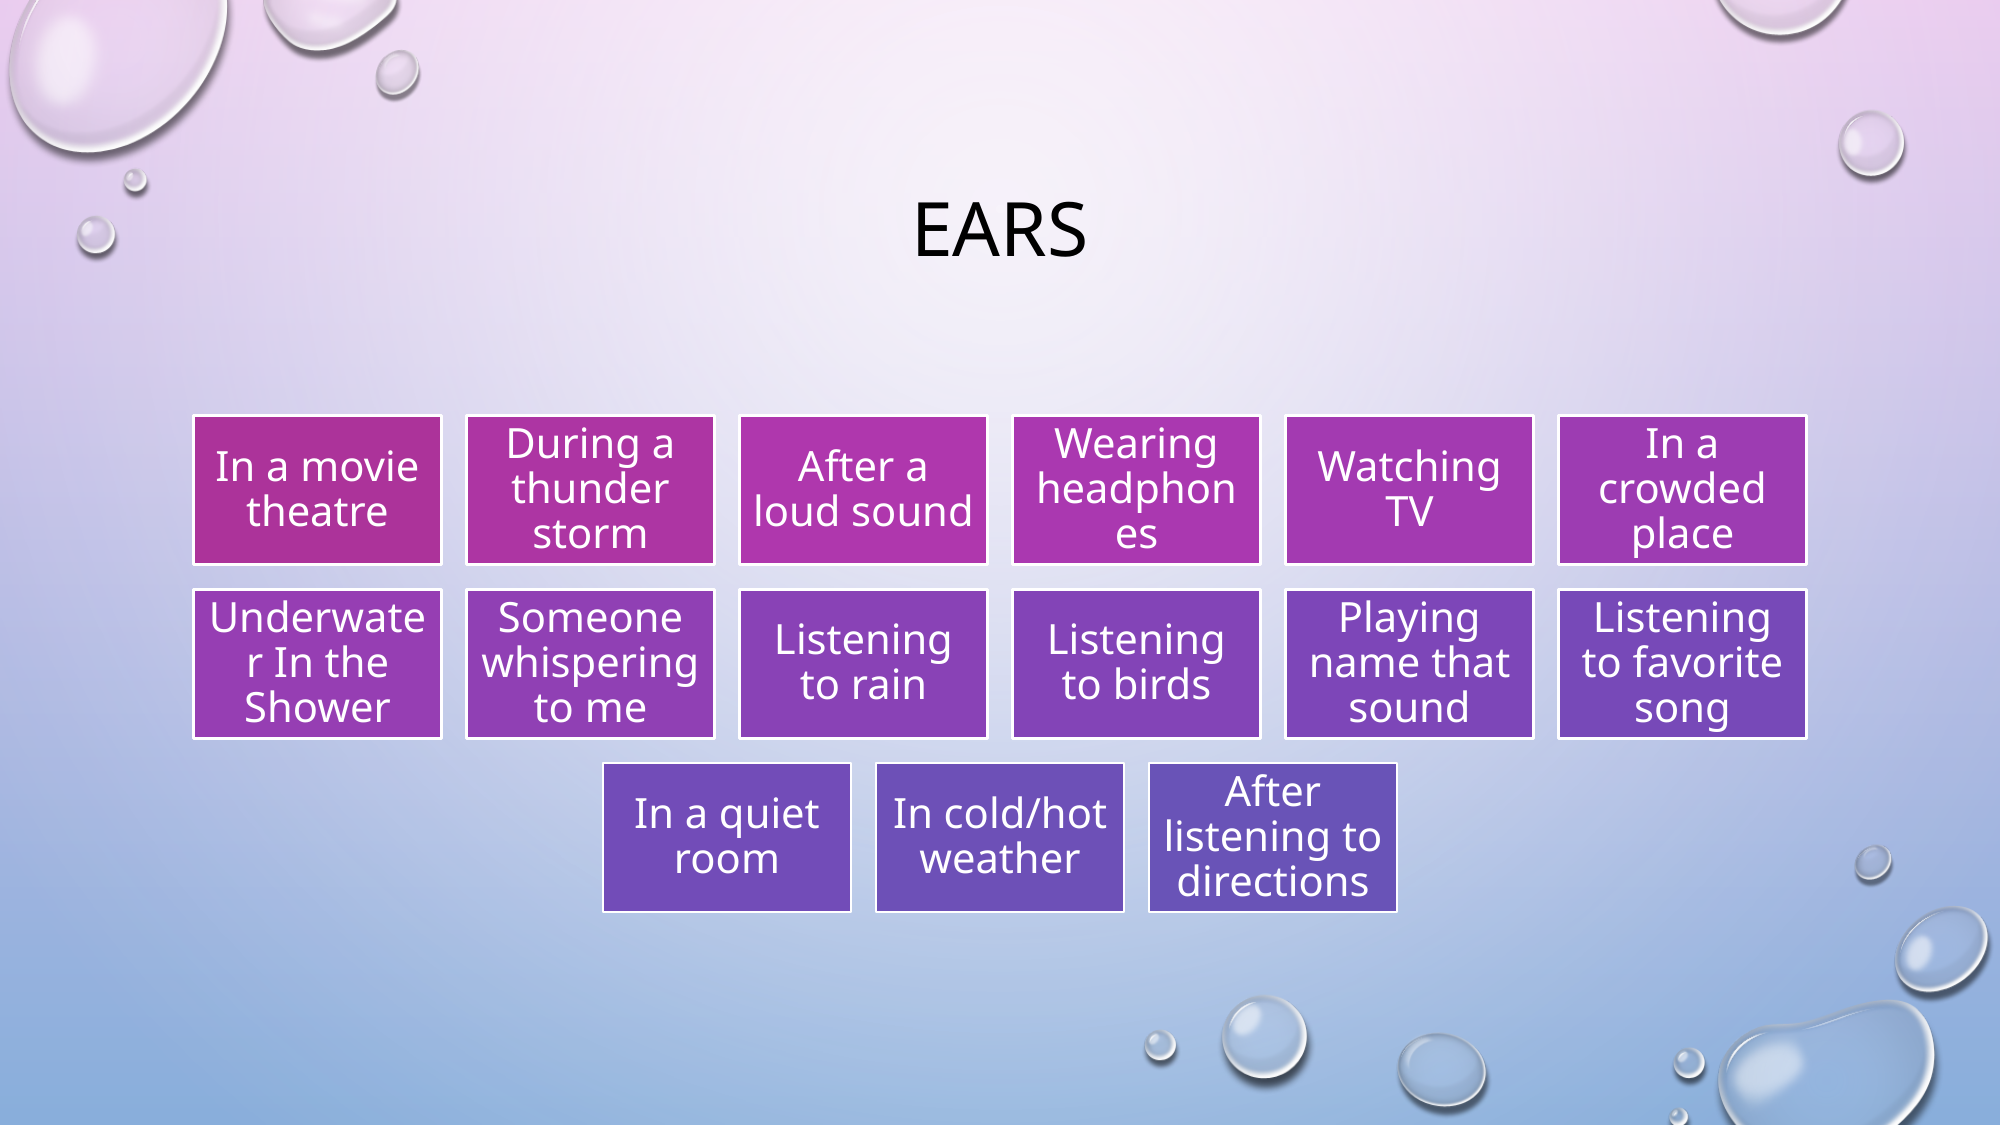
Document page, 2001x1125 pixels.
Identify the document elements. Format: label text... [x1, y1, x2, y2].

title ears [149, 101, 1851, 364]
picture [0, 0, 2000, 1125]
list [149, 415, 1851, 913]
